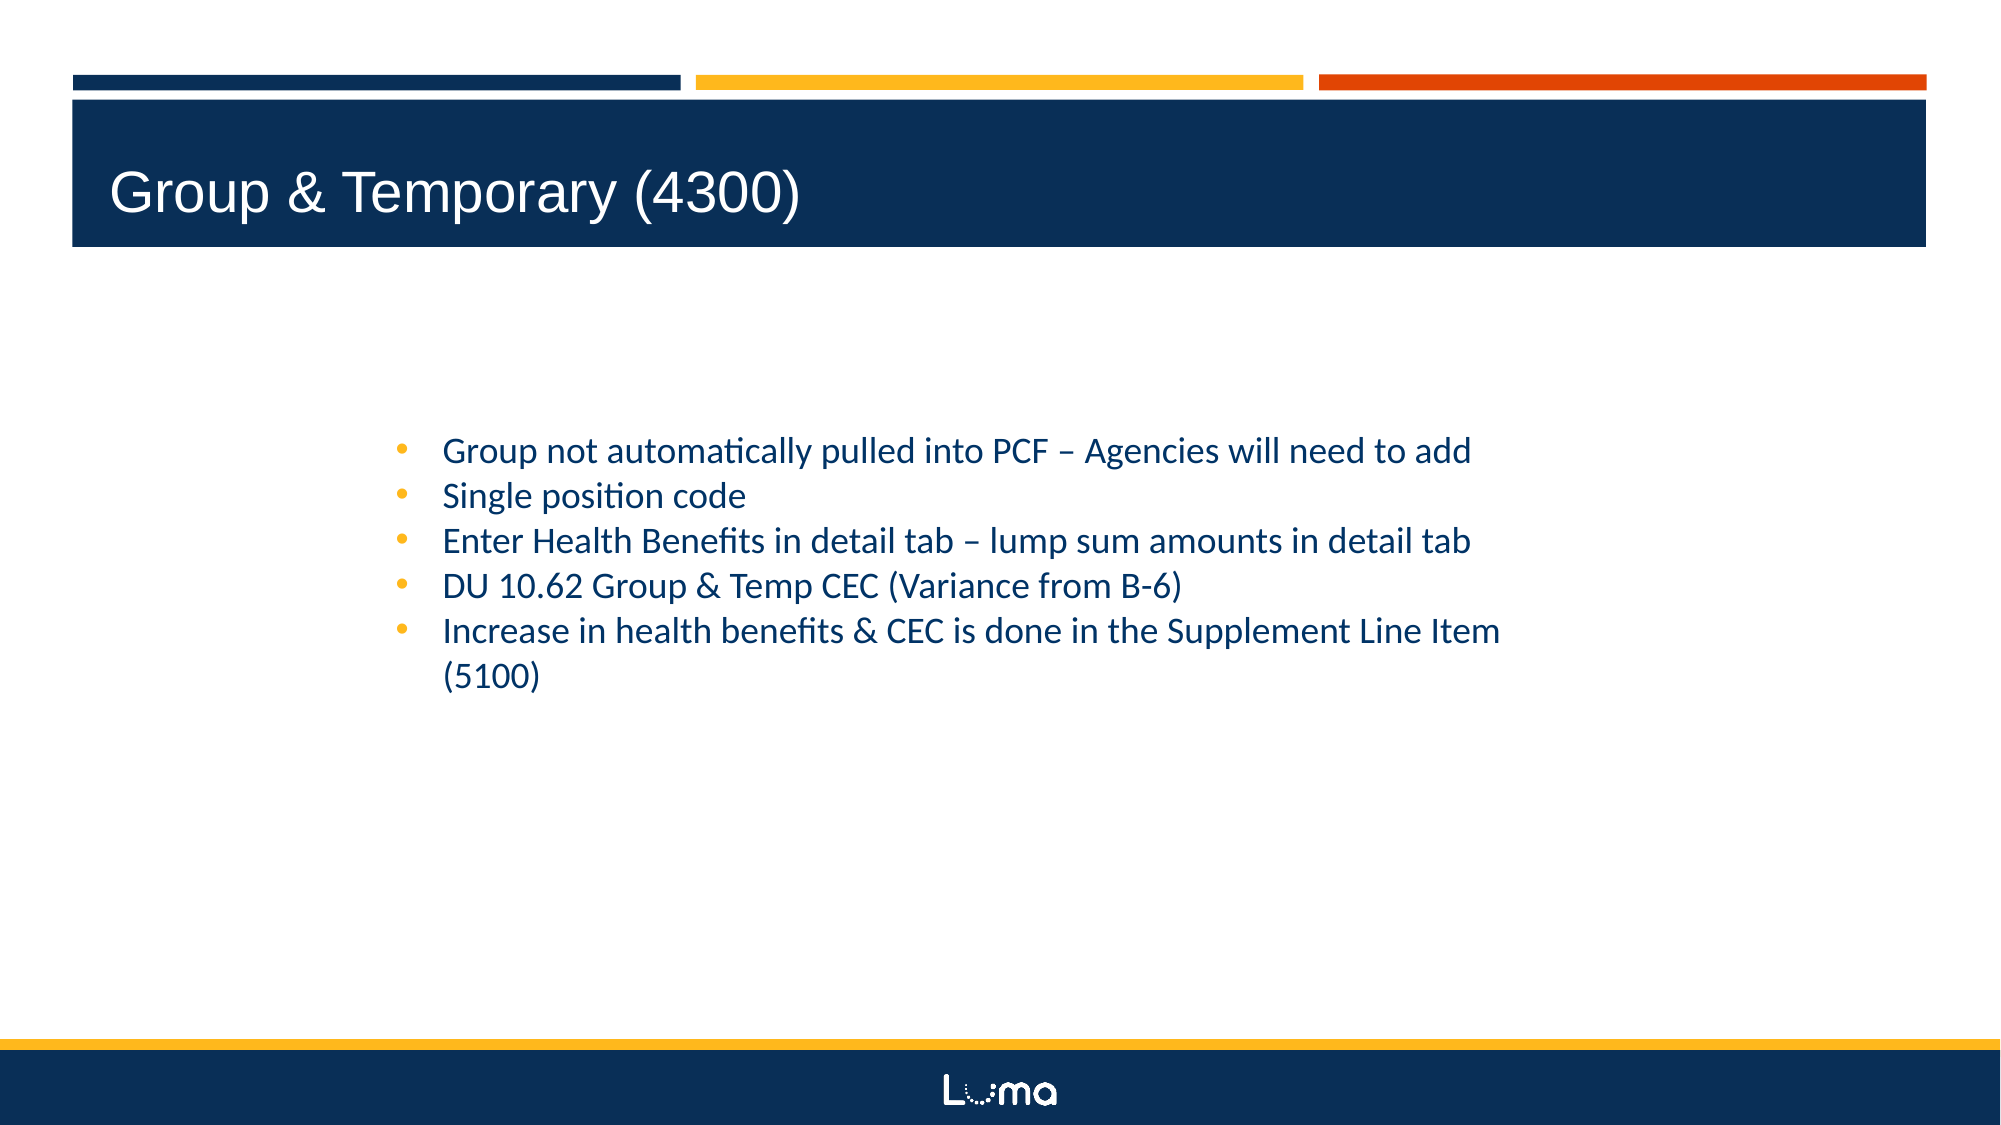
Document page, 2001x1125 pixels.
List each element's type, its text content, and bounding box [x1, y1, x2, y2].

picture [937, 1027, 1063, 1125]
text_box Group & Temporary (4300) [94, 119, 1904, 232]
text_box Group not automatically pulled into PCF – Agencies will need to add Single position code Enter Health Benefits in detail tab – lump sum amounts in detail tab DU 10.62 Group & Temp CEC (Variance from B-6) Increase in health benefits & CEC is done in the Supplement Line Item (5100) [380, 418, 1618, 704]
